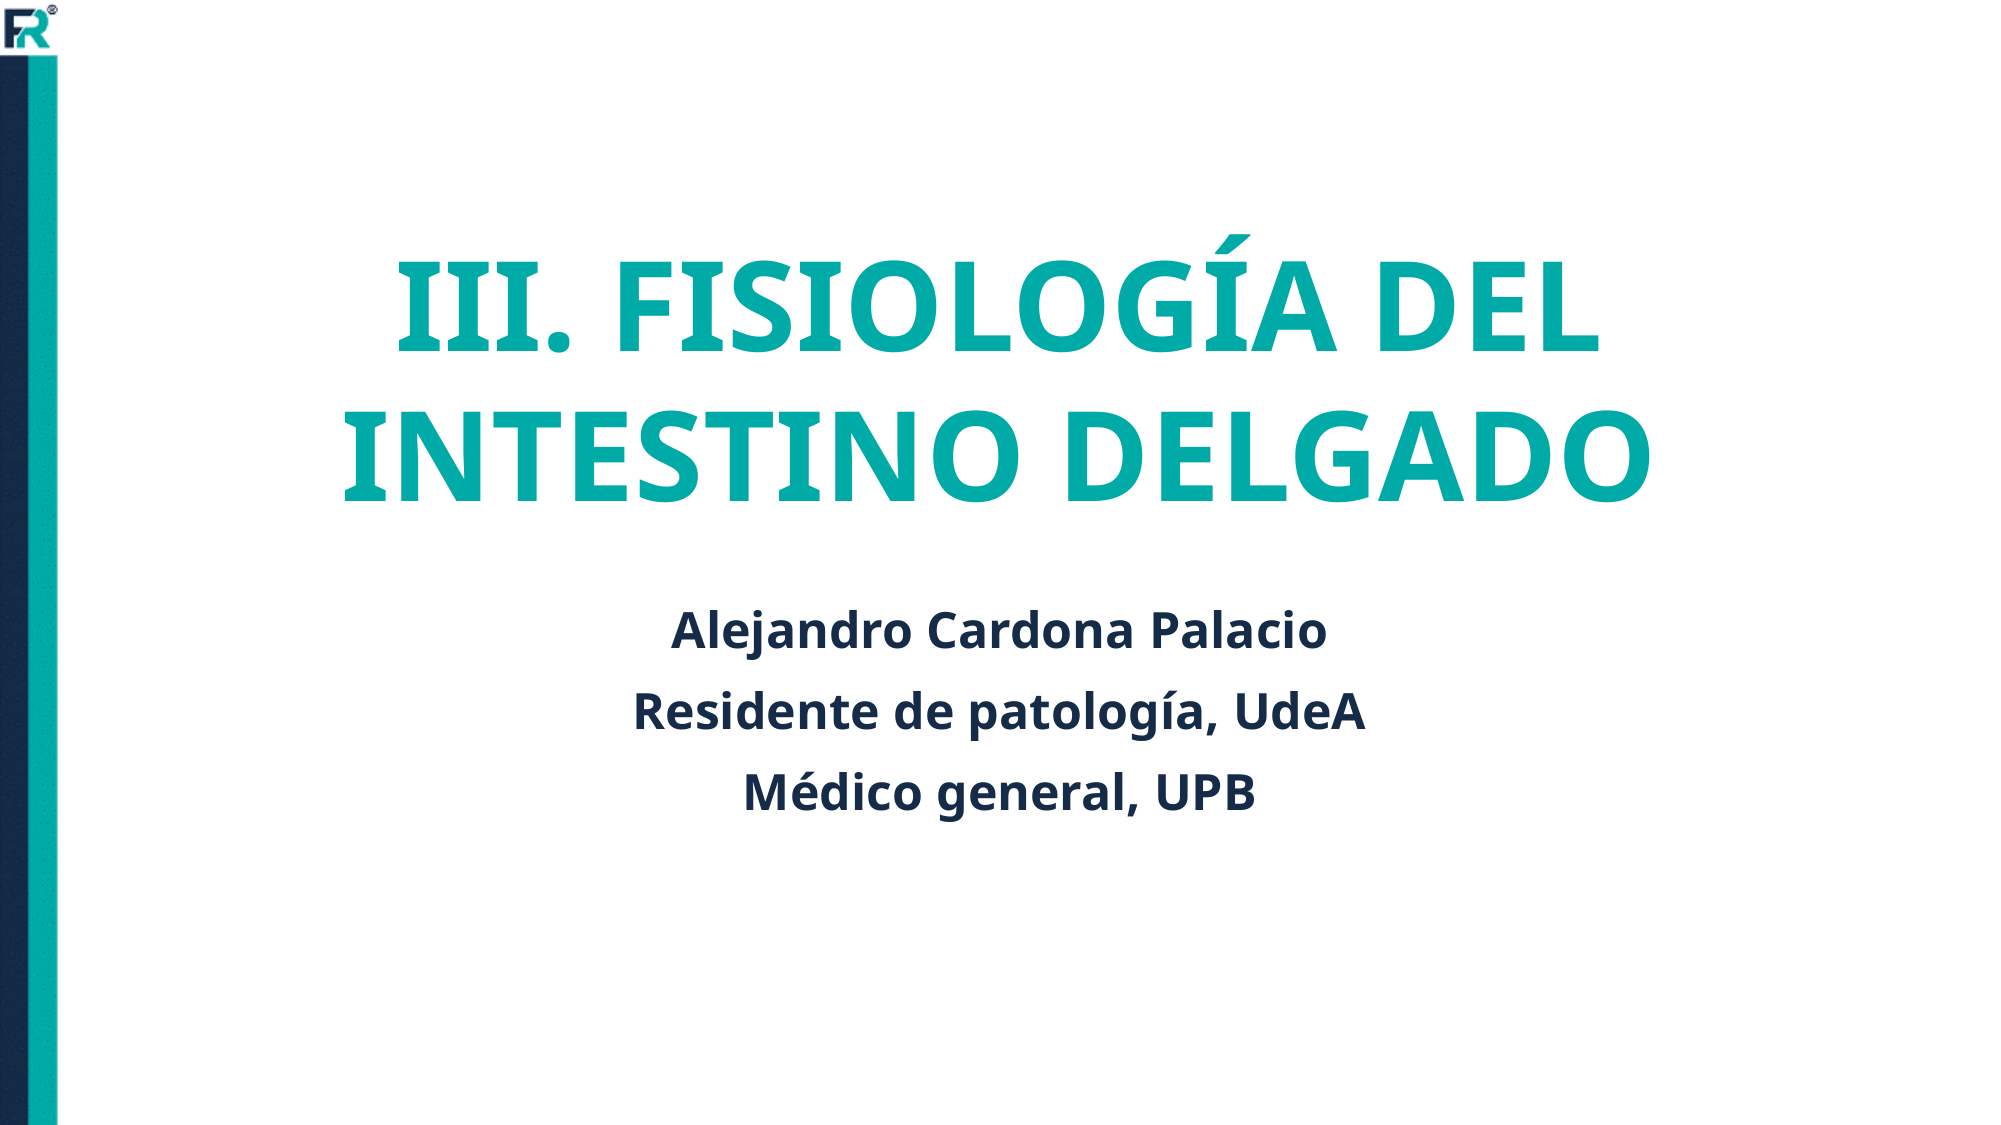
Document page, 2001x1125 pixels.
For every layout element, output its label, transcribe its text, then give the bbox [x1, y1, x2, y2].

subtitle Alejandro Cardona Palacio Residente de patología, UdeA Médico general, UPB [456, 590, 1544, 863]
picture [0, 0, 2001, 1125]
title III. FISIOLOGÍA DEL INTESTINO DELGADO [249, 142, 1750, 535]
